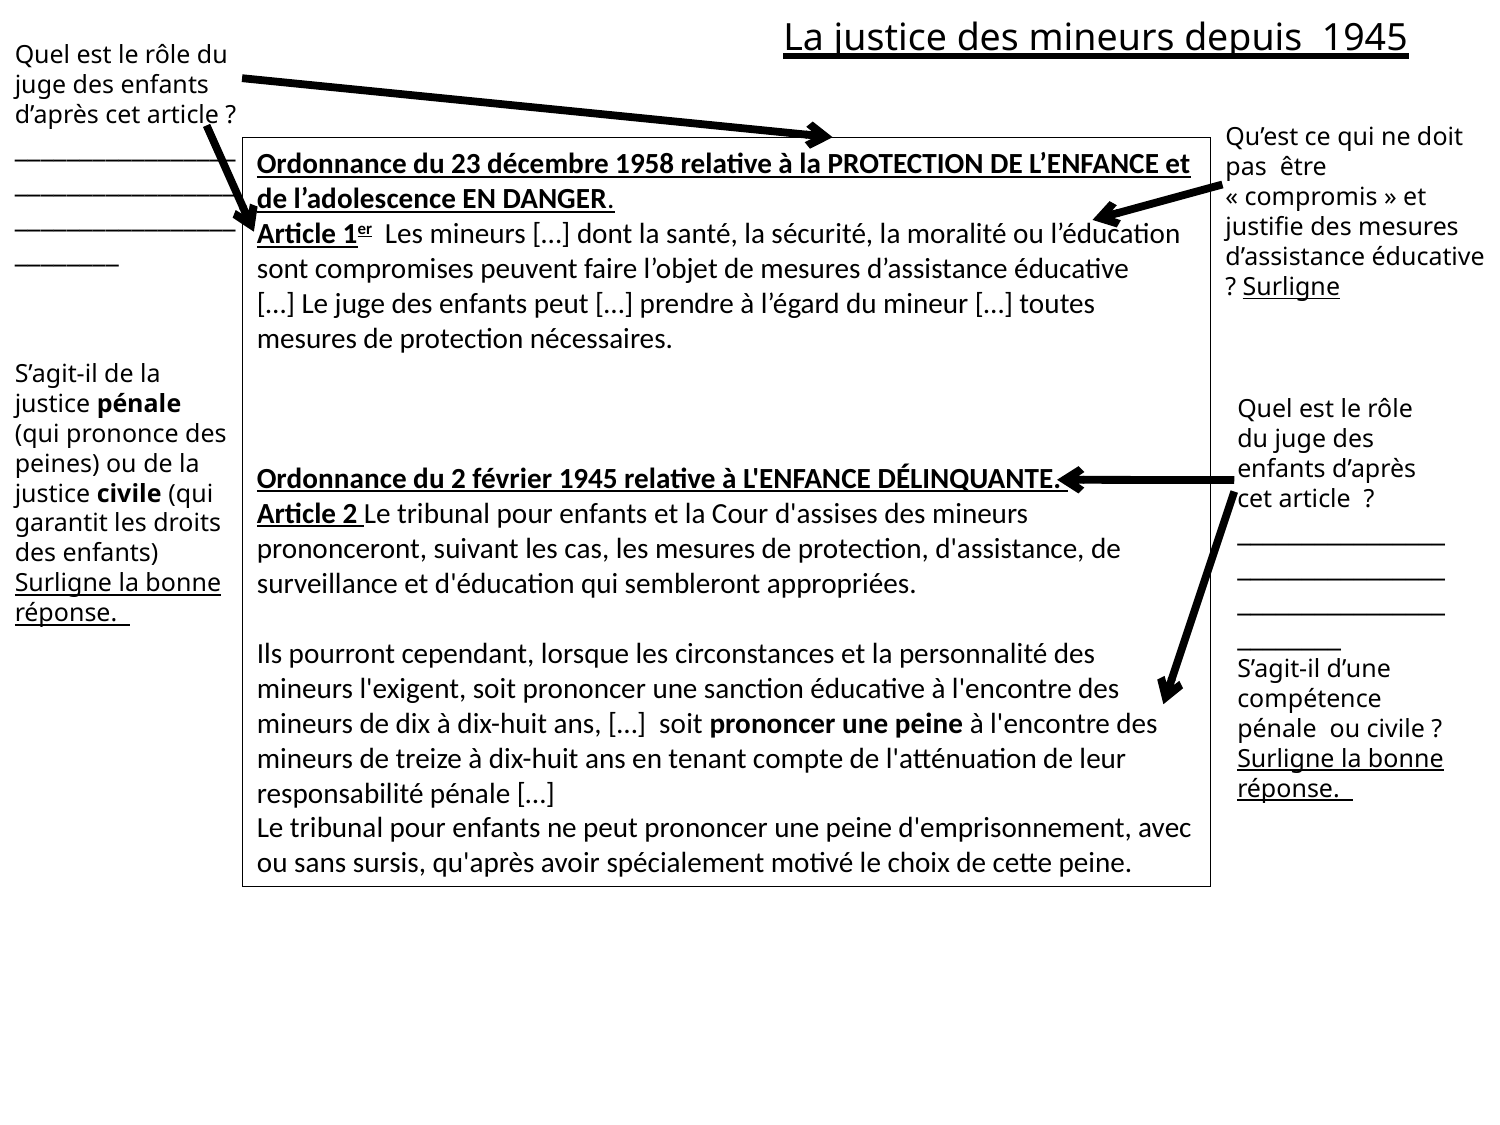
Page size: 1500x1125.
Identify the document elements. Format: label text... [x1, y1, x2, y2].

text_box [1092, 562, 1306, 634]
text_box S’agit-il de la justice pénale (qui prononce des peines) ou de la justice civile (qui garantit les droits des enfants) Surligne la bonne réponse. [0, 349, 243, 635]
text_box Ordonnance du 23 décembre 1958 relative à la PROTECTION DE L’ENFANCE et de l’adolescence EN DANGER. Article 1er Les mineurs […] dont la santé, la sécurité, la moralité ou l’éducation sont compromises peuvent faire l’objet de mesures d’assistance éducative […] Le juge des enfants peut […] prendre à l’égard du mineur […] toutes mesures de protection nécessaires. Ordonnance du 2 février 1945 relative à L'ENFANCE DÉLINQUANTE. Article 2 Le tribunal pour enfants et la Cour d'assises des mineurs prononceront, suivant les cas, les mesures de protection, d'assistance, de surveillance et d'éducation qui sembleront appropriées. Ils pourront cependant, lorsque les circonstances et la personnalité des mineurs l'exigent, soit prononcer une sanction éducative à l'encontre des mineurs de dix à dix-huit ans, […] soit prononcer une peine à l'encontre des mineurs de treize à dix-huit ans en tenant compte de l'atténuation de leur responsabilité pénale […] Le tribunal pour enfants ne peut prononcer une peine d'emprisonnement, avec ou sans sursis, qu'après avoir spécialement motivé le choix de cette peine. [242, 137, 1211, 887]
text_box Quel est le rôle du juge des enfants d’après cet article ? ___________________________________________________________ [0, 30, 260, 346]
text_box Qu’est ce qui ne doit pas être « compromis » et justifie des mesures d’assistance éducative ? Surligne [1210, 113, 1500, 308]
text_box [176, 154, 284, 203]
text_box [1092, 184, 1223, 221]
text_box La justice des mineurs depuis 1945 [738, 5, 1424, 66]
text_box Quel est le rôle du juge des enfants d’après cet article ? ________________________________________________________ S’agit-il d’une compétence pénale ou civile ? Surligne la bonne réponse. [1222, 385, 1465, 845]
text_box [241, 77, 833, 138]
